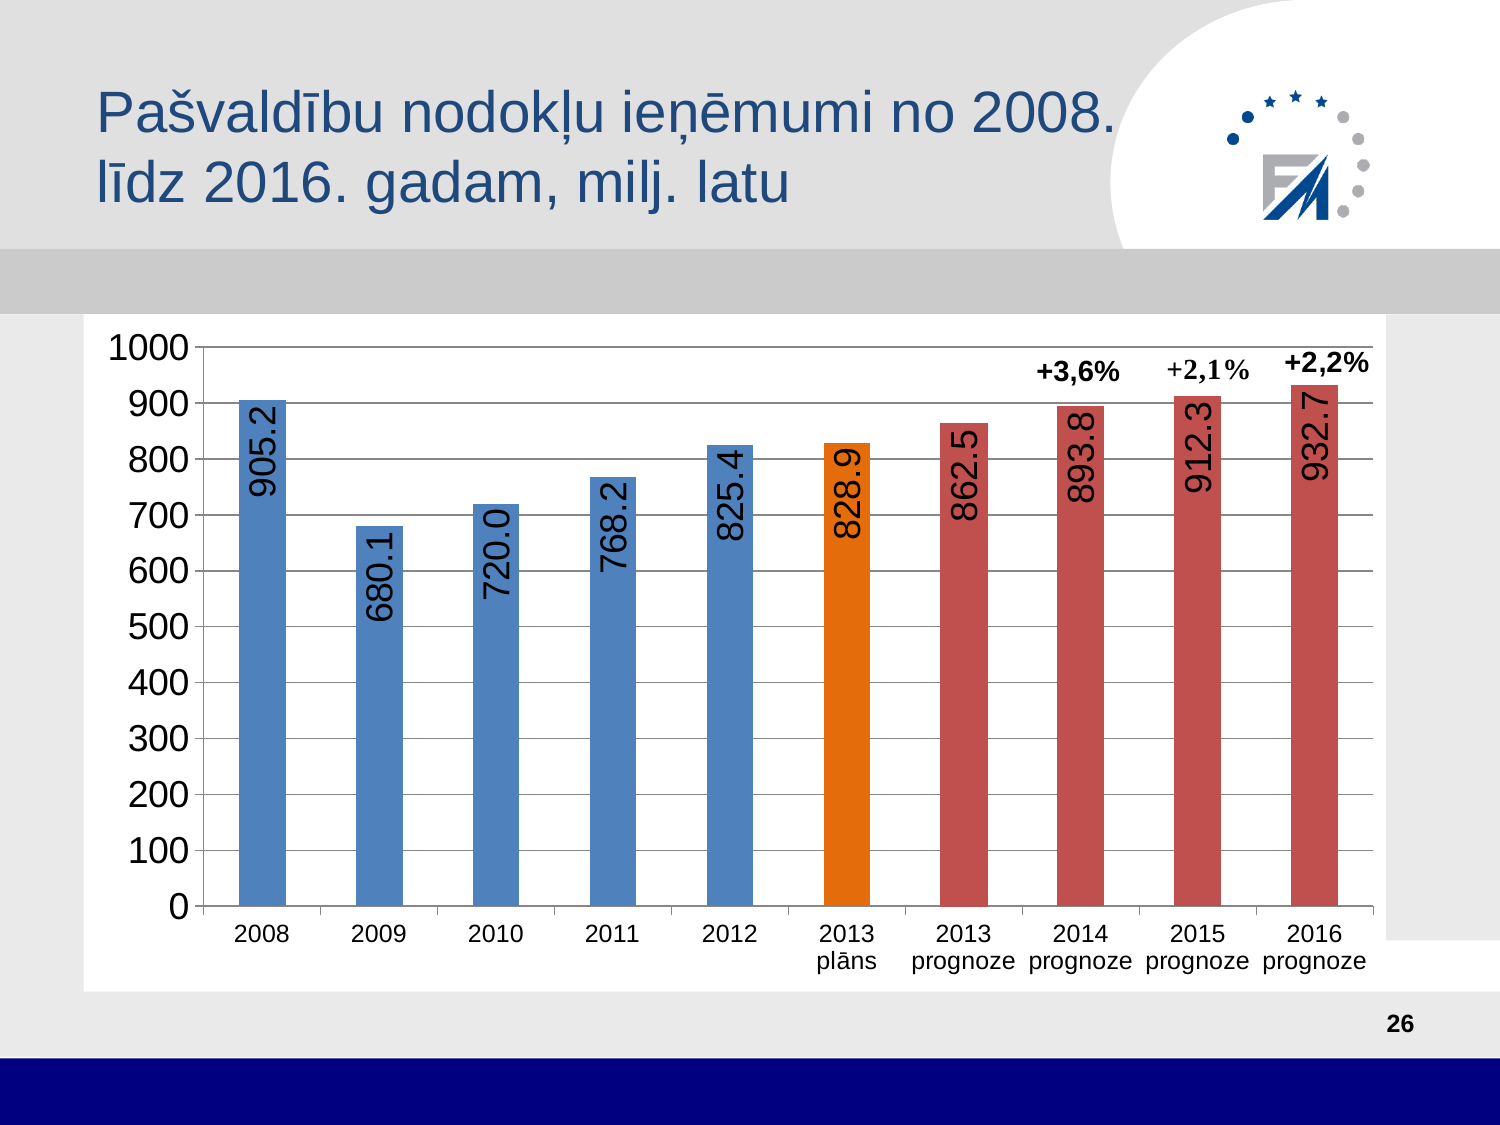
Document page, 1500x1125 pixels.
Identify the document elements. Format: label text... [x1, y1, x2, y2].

title Pašvaldību nodokļu ieņēmumi no 2008. līdz 2016. gadam, milj. latu [80, 49, 1192, 238]
slide_number 26 [1090, 999, 1430, 1075]
chart [80, 312, 1400, 988]
picture [1222, 90, 1372, 224]
